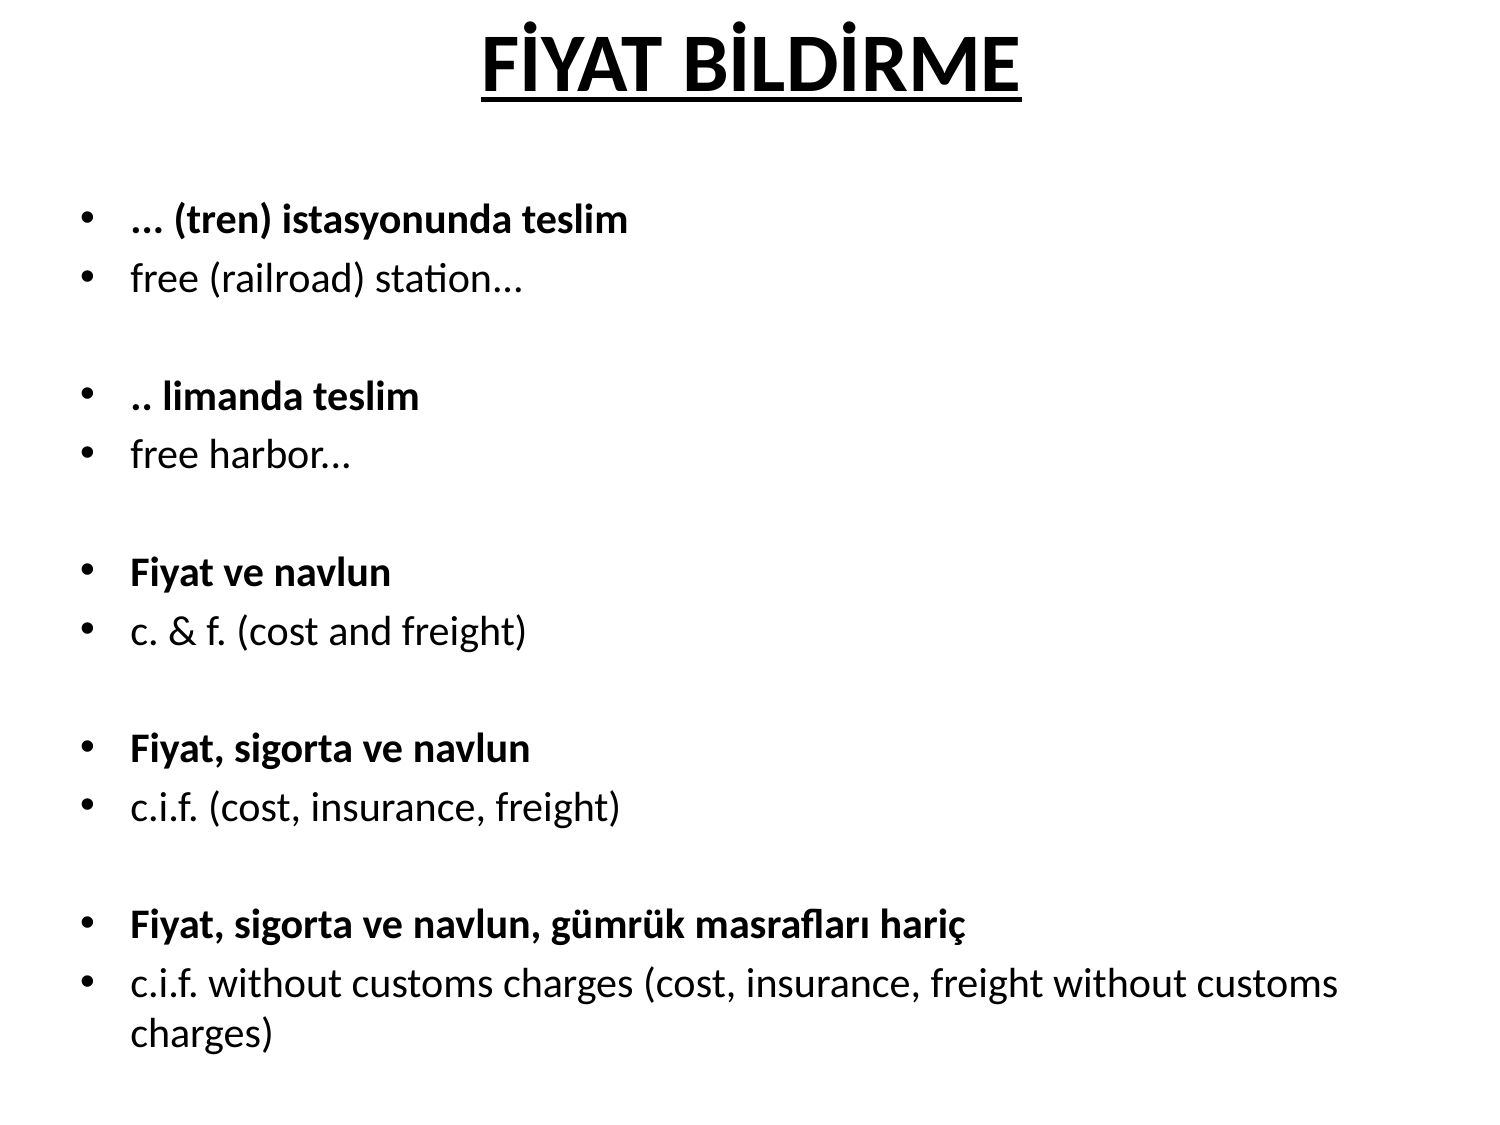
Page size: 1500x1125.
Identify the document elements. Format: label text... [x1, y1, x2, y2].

list ... (tren) istasyonunda teslim free (railroad) station... .. limanda teslim free harbor... Fiyat ve navlun c. & f. (cost and freight) Fiyat, sigorta ve navlun c.i.f. (cost, insurance, freight) Fiyat, sigorta ve navlun, gümrük masrafları hariç c.i.f. without customs charges (cost, insurance, freight without customs charges) [64, 125, 1459, 1071]
title FİYAT BİLDİRME [76, 0, 1427, 116]
